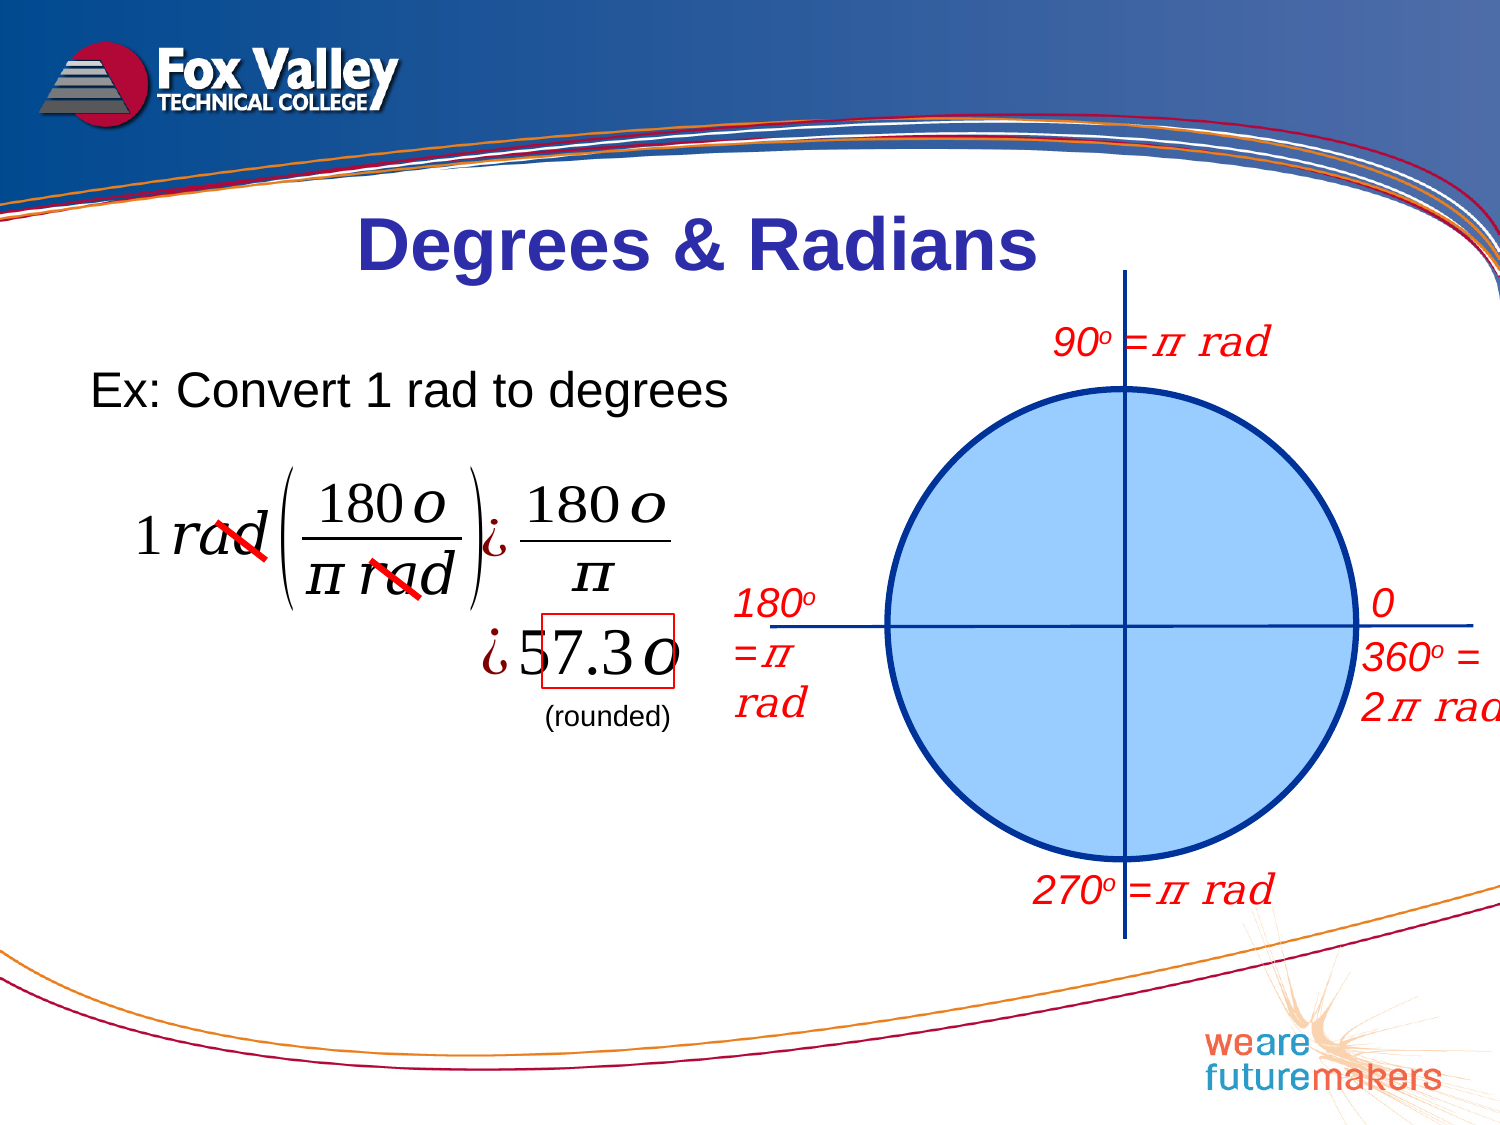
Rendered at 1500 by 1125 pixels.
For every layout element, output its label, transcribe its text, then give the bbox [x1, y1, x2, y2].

text_box 360o = 2𝜋 rad [1346, 621, 1500, 737]
text_box [542, 613, 675, 689]
text_box [887, 389, 1120, 624]
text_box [370, 559, 421, 599]
text_box 180o =𝜋 rad [718, 568, 872, 734]
text_box (rounded) [529, 689, 687, 740]
picture [0, 0, 1500, 1125]
text_box Ex: Convert 1 rad to degrees [74, 349, 770, 425]
text_box [1129, 635, 1346, 860]
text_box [216, 521, 267, 561]
text_box Degrees & Radians [340, 187, 1055, 293]
text_box [1129, 389, 1356, 624]
text_box 0 [1356, 568, 1446, 621]
text_box [887, 635, 1120, 860]
